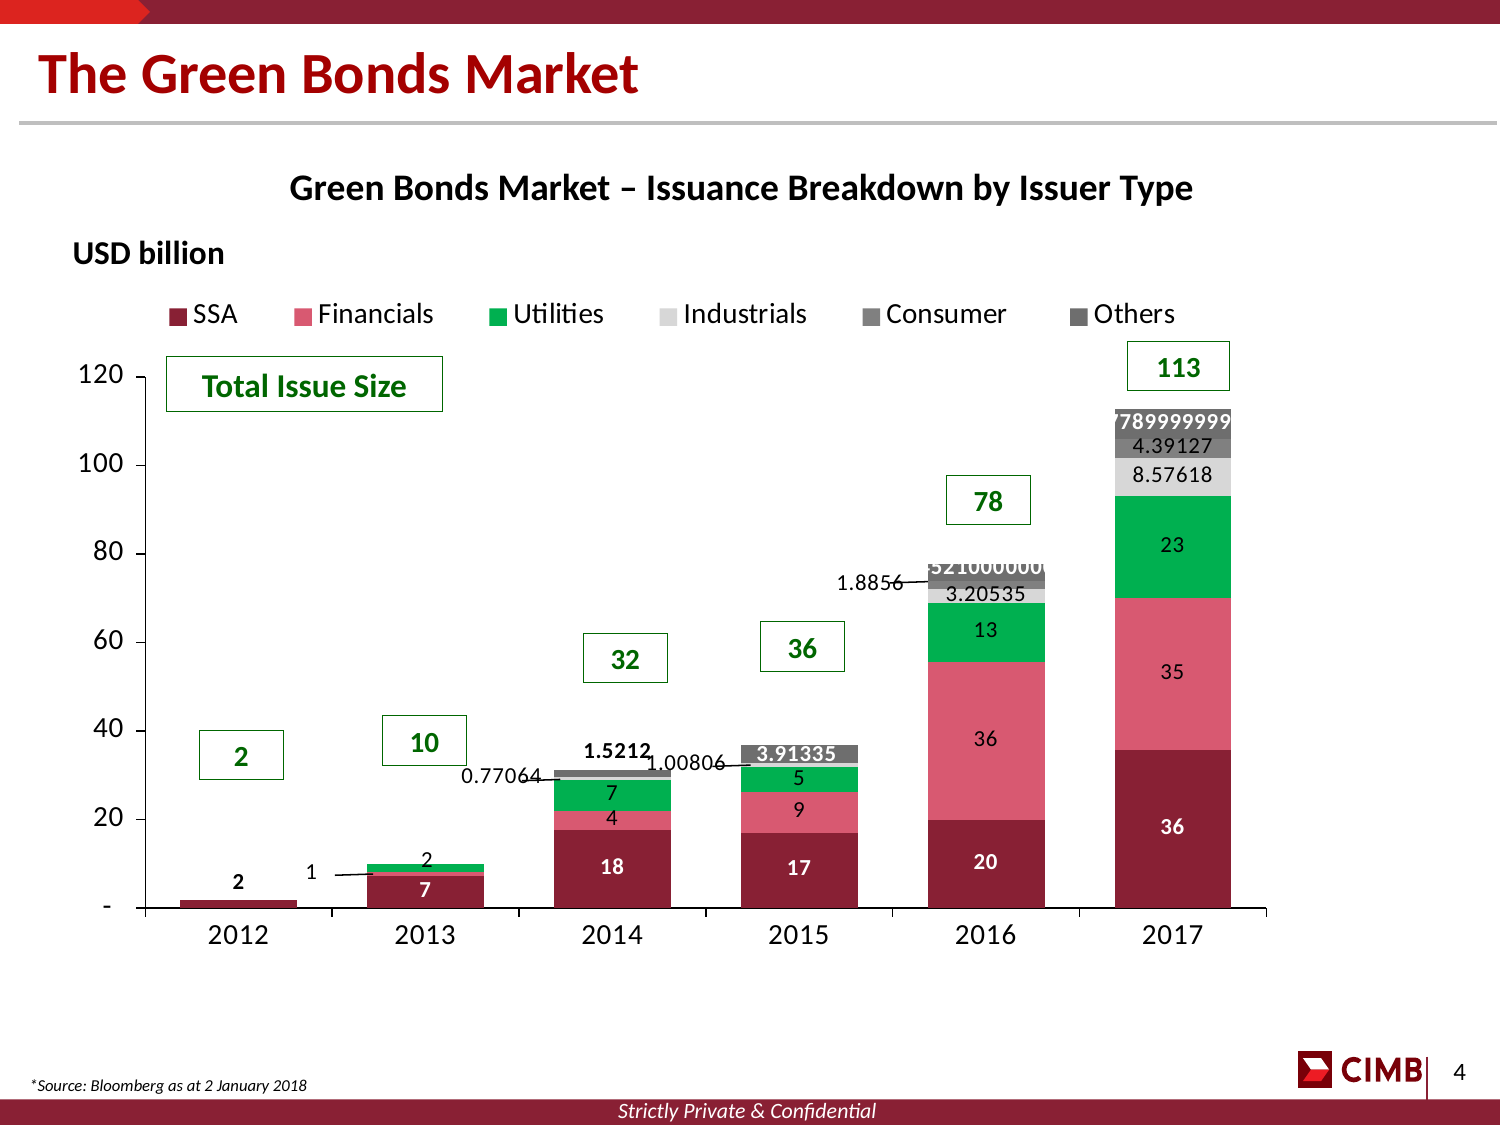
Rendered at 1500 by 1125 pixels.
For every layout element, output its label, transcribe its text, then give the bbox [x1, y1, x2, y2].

text_box USD billion [72, 231, 302, 272]
text_box *Source: Bloomberg as at 2 January 2018 [29, 1075, 445, 1096]
chart [45, 285, 1270, 1000]
text_box Green Bonds Market – Issuance Breakdown by Issuer Type [289, 162, 1282, 208]
text_box The Green Bonds Market [31, 22, 1235, 121]
